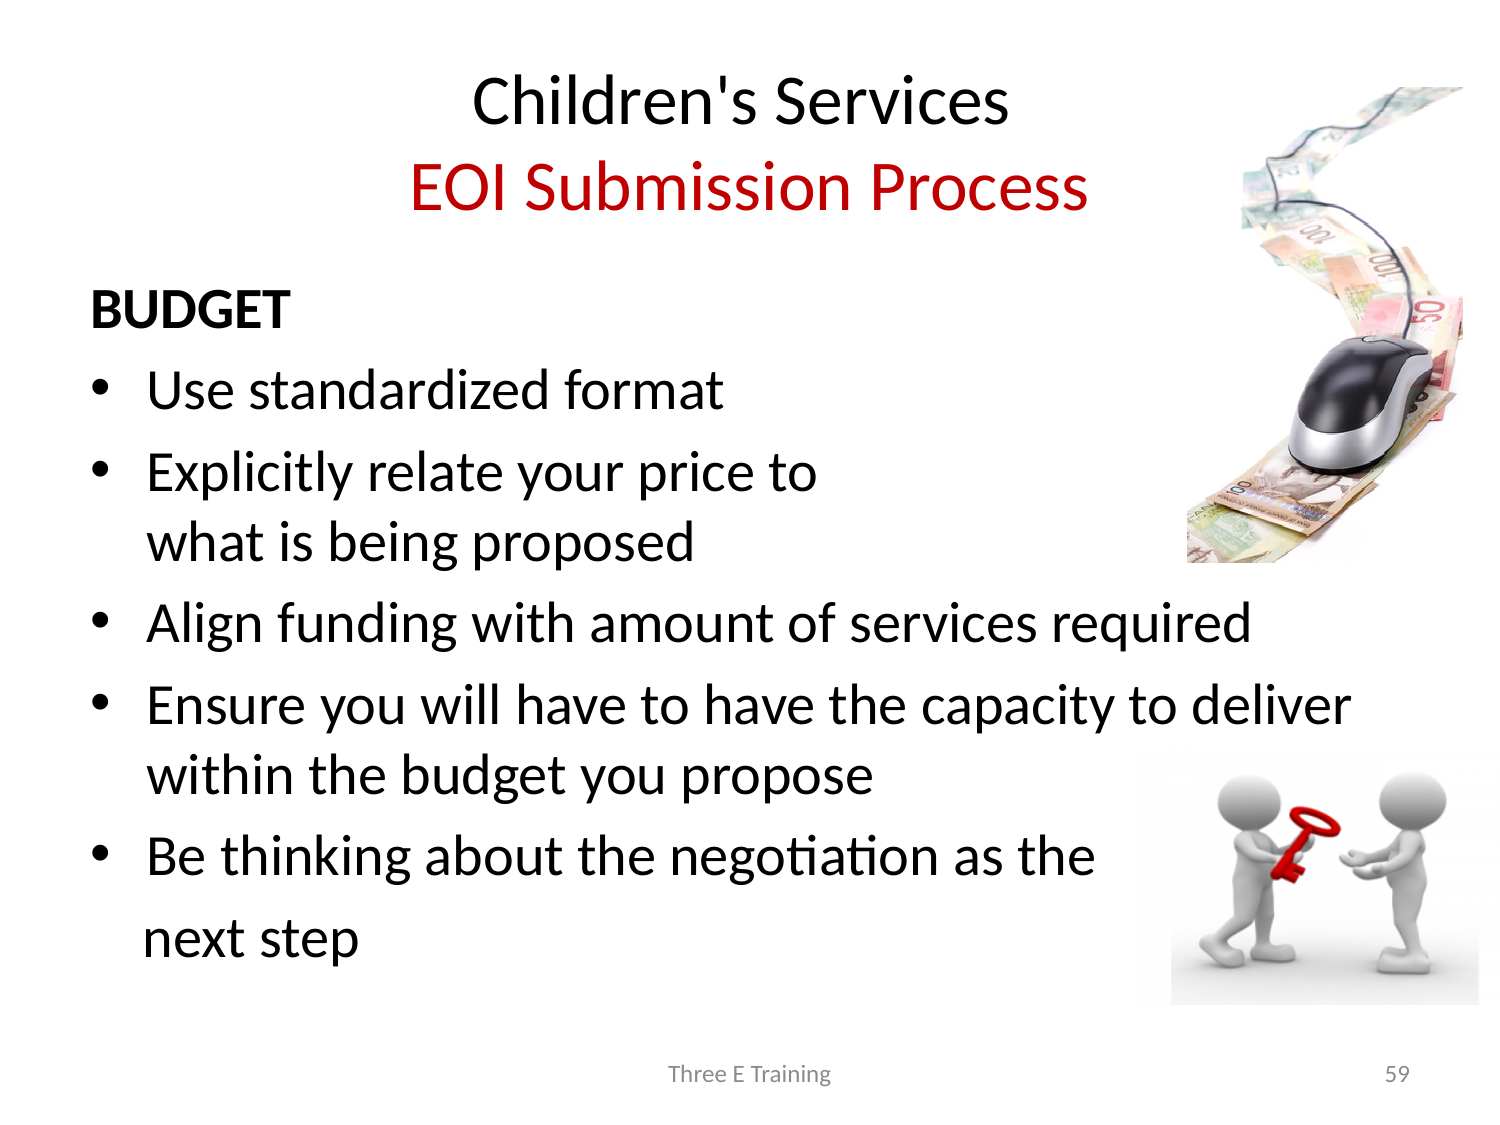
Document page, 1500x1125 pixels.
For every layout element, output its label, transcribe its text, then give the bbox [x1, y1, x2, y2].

picture [1137, 749, 1500, 1006]
title Children's Services EOI Submission Process [75, 45, 1425, 233]
slide_number 59 [1074, 1042, 1425, 1103]
list BUDGET Use standardized format Explicitly relate your price to what is being proposed Align funding with amount of services required Ensure you will have to have the capacity to deliver within the budget you propose Be thinking about the negotiation as the next step [75, 262, 1425, 1005]
footer Three E Training [512, 1042, 988, 1103]
picture [1187, 87, 1463, 563]
